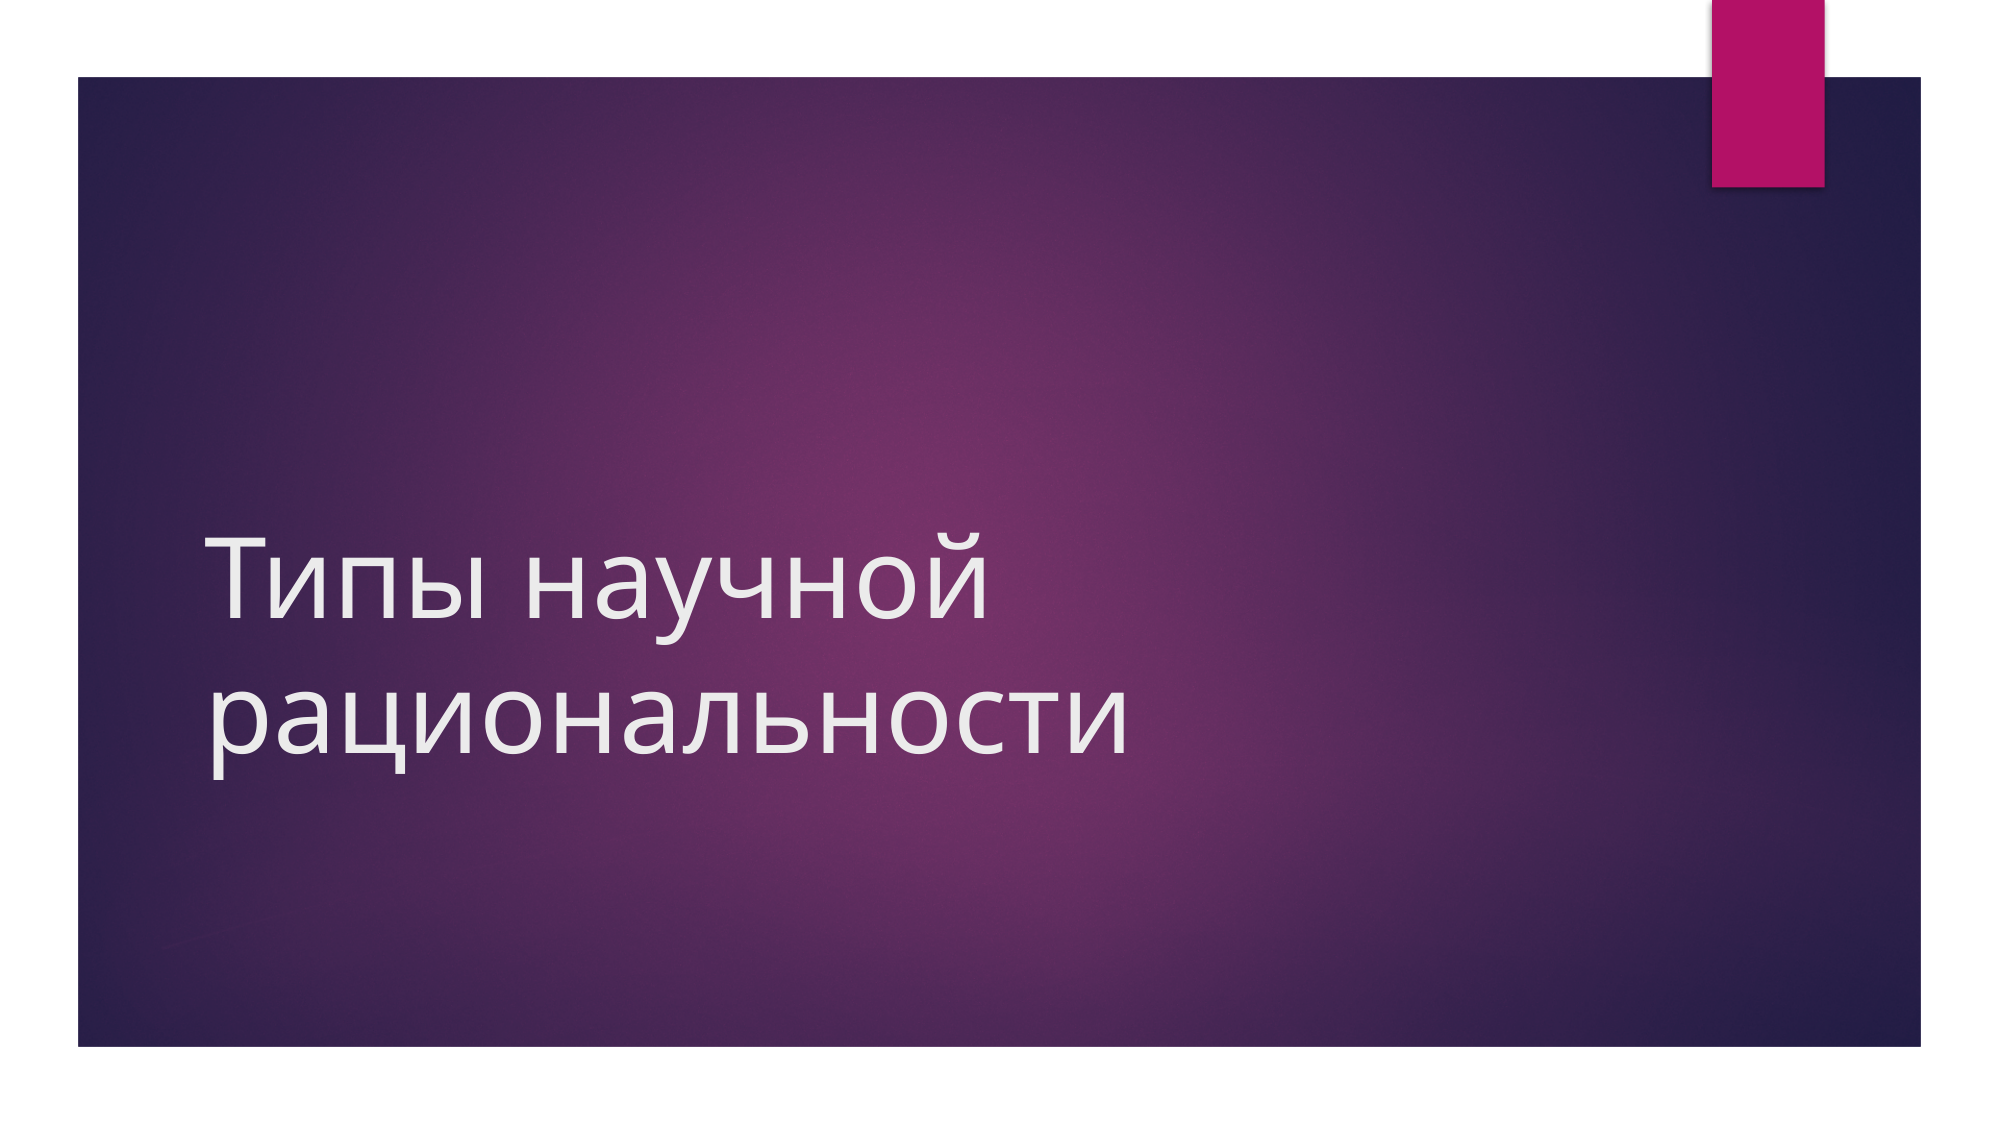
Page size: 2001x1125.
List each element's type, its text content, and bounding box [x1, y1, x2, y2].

title Типы научной рациональности [189, 344, 1638, 784]
